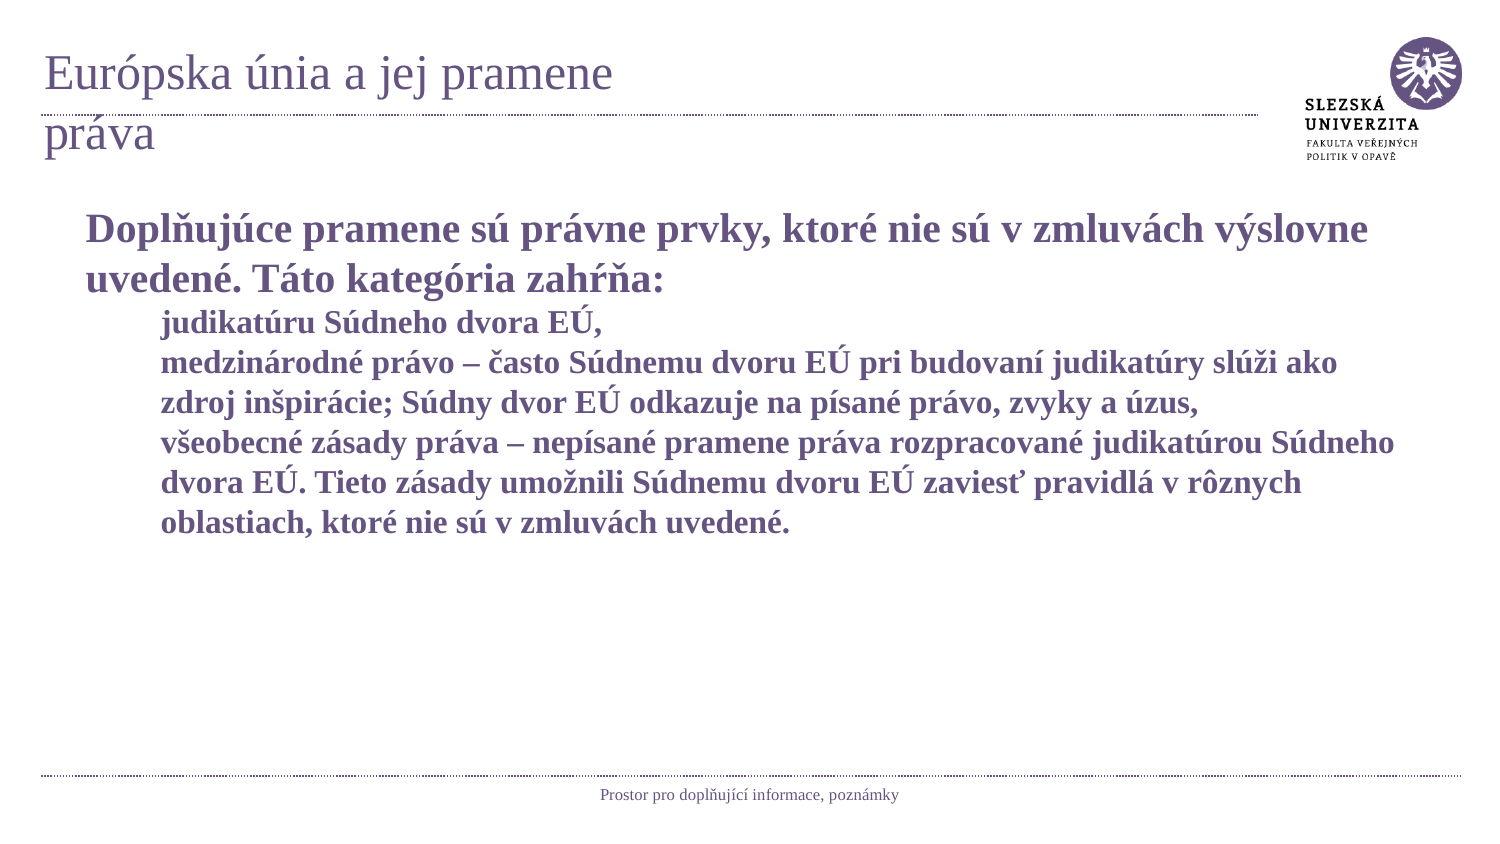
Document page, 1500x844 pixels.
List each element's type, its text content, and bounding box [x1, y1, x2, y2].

text_box Prostor pro doplňující informace, poznámky [442, 776, 1058, 811]
picture [1305, 37, 1462, 160]
list Doplňujúce pramene sú právne prvky, ktoré nie sú v zmluvách výslovne uvedené. Táto kategória zahŕňa: judikatúru Súdneho dvora EÚ, medzinárodné právo – často Súdnemu dvoru EÚ pri budovaní judikatúry slúži ako zdroj inšpirácie; Súdny dvor EÚ odkazuje na písané právo, zvyky a úzus, všeobecné zásady práva – nepísané pramene práva rozpracované judikatúrou Súdneho dvora EÚ. Tieto zásady umožnili Súdnemu dvoru EÚ zaviesť pravidlá v rôznych oblastiach, ktoré nie sú v zmluvách uvedené. [70, 193, 1430, 701]
title Európska únia a jej pramene práva [29, 32, 668, 116]
